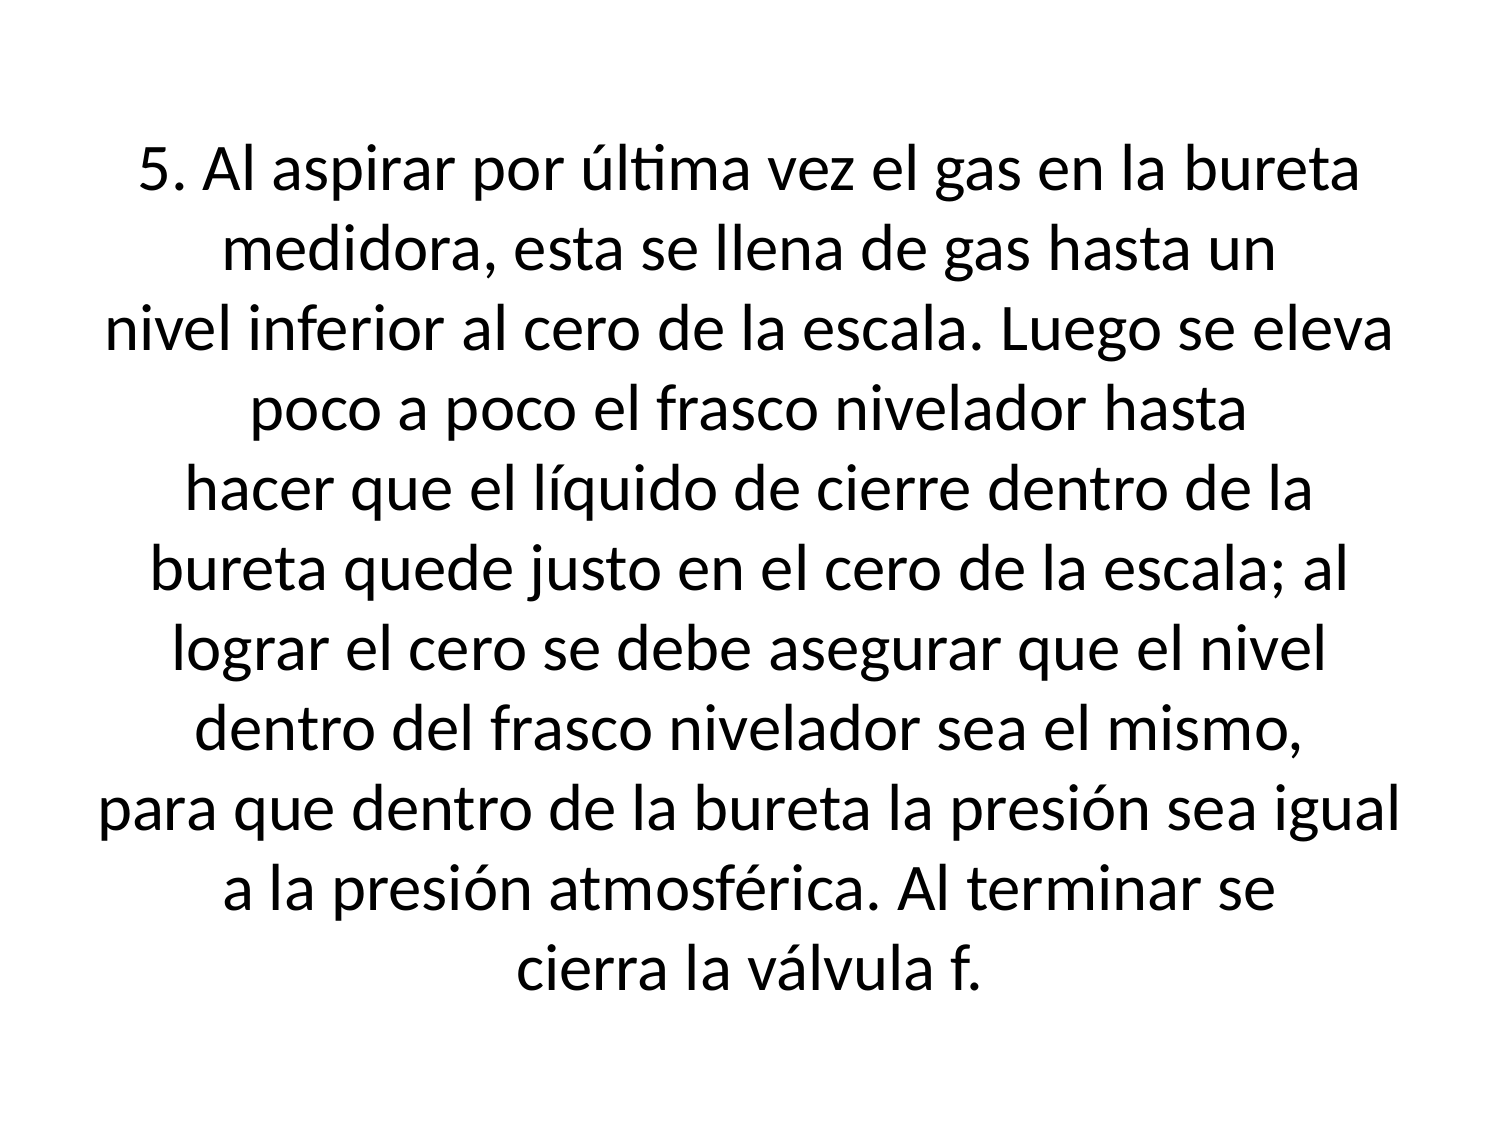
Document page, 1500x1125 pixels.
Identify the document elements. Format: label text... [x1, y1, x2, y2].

title 5. Al aspirar por última vez el gas en la bureta medidora, esta se llena de gas hasta un nivel inferior al cero de la escala. Luego se eleva poco a poco el frasco nivelador hasta hacer que el líquido de cierre dentro de la bureta quede justo en el cero de la escala; al lograr el cero se debe asegurar que el nivel dentro del frasco nivelador sea el mismo, para que dentro de la bureta la presión sea igual a la presión atmosférica. Al terminar se cierra la válvula f. [75, 45, 1425, 1083]
